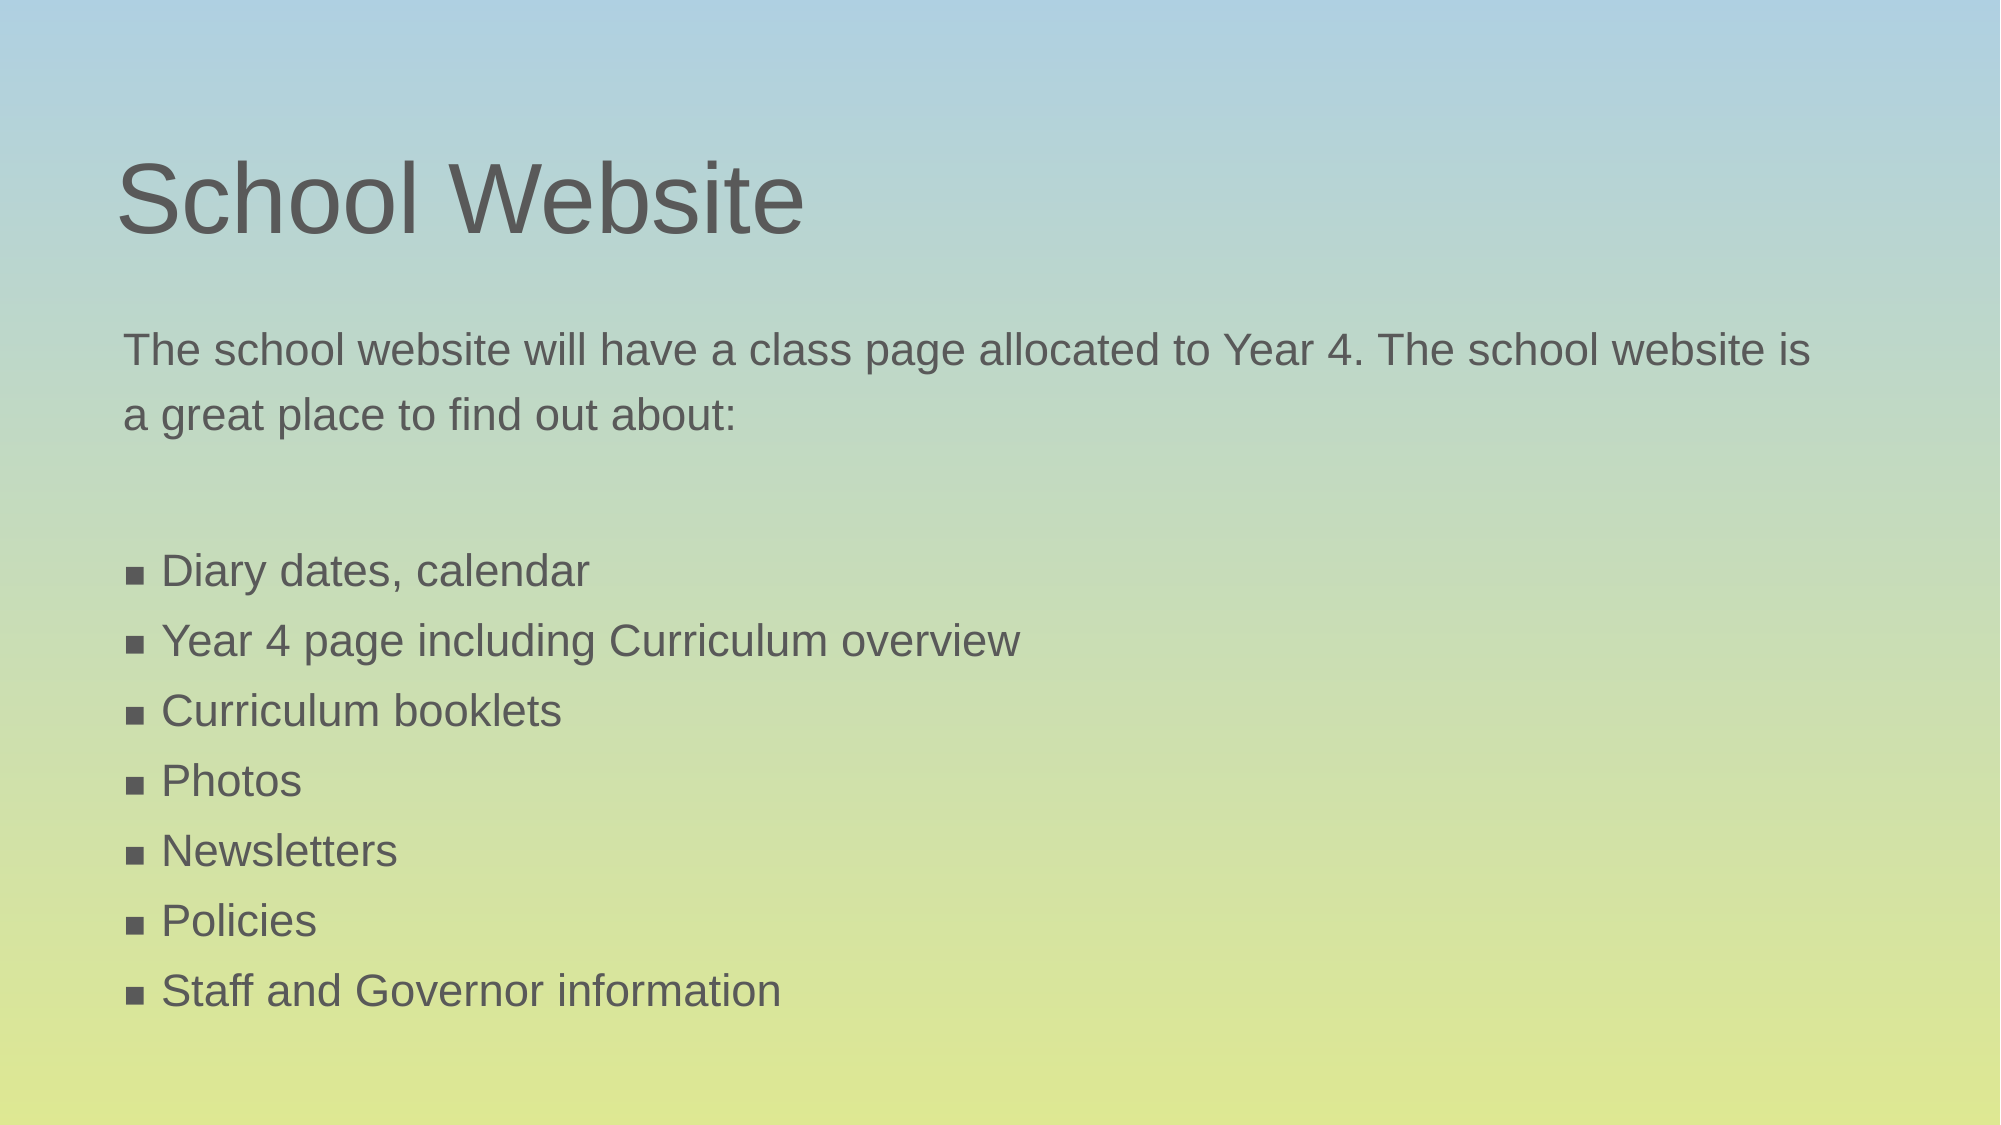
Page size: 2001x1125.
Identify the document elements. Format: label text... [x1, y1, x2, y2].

title School Website [100, 65, 1638, 263]
list The school website will have a class page allocated to Year 4. The school website is a great place to find out about: Diary dates, calendar Year 4 page including Curriculum overview Curriculum booklets Photos Newsletters Policies Staff and Governor information [100, 301, 1846, 1033]
